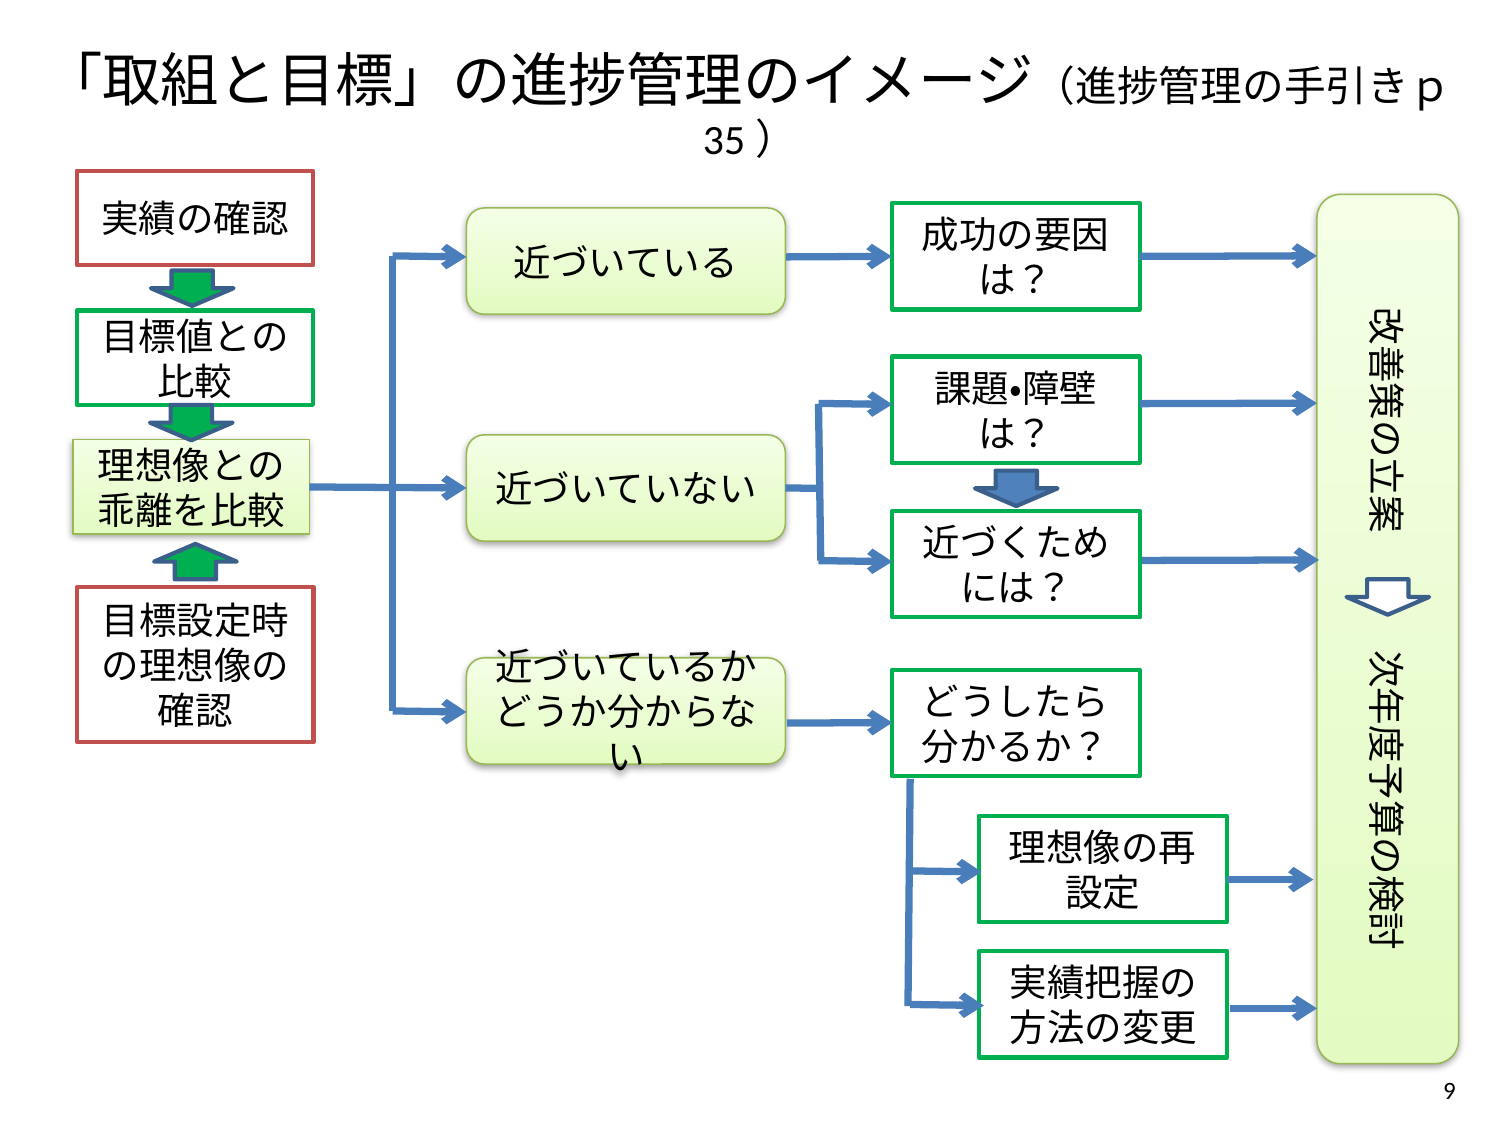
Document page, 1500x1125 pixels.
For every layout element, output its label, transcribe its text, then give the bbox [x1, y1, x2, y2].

text_box 近づいているかどうか分からない [465, 656, 787, 765]
title 「取組と目標」の進捗管理のイメージ（進捗管理の手引きｐ35） [29, 45, 1471, 161]
text_box [152, 541, 239, 582]
text_box 目標設定時の理想像の確認 [75, 585, 316, 744]
slide_number 8 [1120, 1059, 1471, 1120]
text_box 理想像との乖離を比較 [72, 439, 310, 535]
text_box 近づくためには？ [890, 509, 1142, 619]
text_box 実績把握の方法の変更 [977, 949, 1229, 1060]
text_box どうしたら 分かるか？ [890, 668, 1142, 778]
text_box 目標値との比較 [75, 308, 315, 407]
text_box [907, 778, 911, 1007]
text_box 成功の要因は？ [890, 201, 1142, 312]
text_box 実績の確認 [75, 169, 315, 267]
text_box 理想像の再設定 [977, 814, 1229, 924]
text_box 近づいていない [465, 434, 787, 542]
text_box 改善策の立案 次年度予算の検討 [1316, 193, 1460, 1059]
text_box [972, 468, 1060, 508]
text_box [1344, 577, 1432, 617]
text_box [148, 268, 236, 308]
text_box 近づいている [465, 207, 787, 315]
text_box 課題・障壁は？ [890, 354, 1142, 465]
text_box [147, 402, 235, 443]
